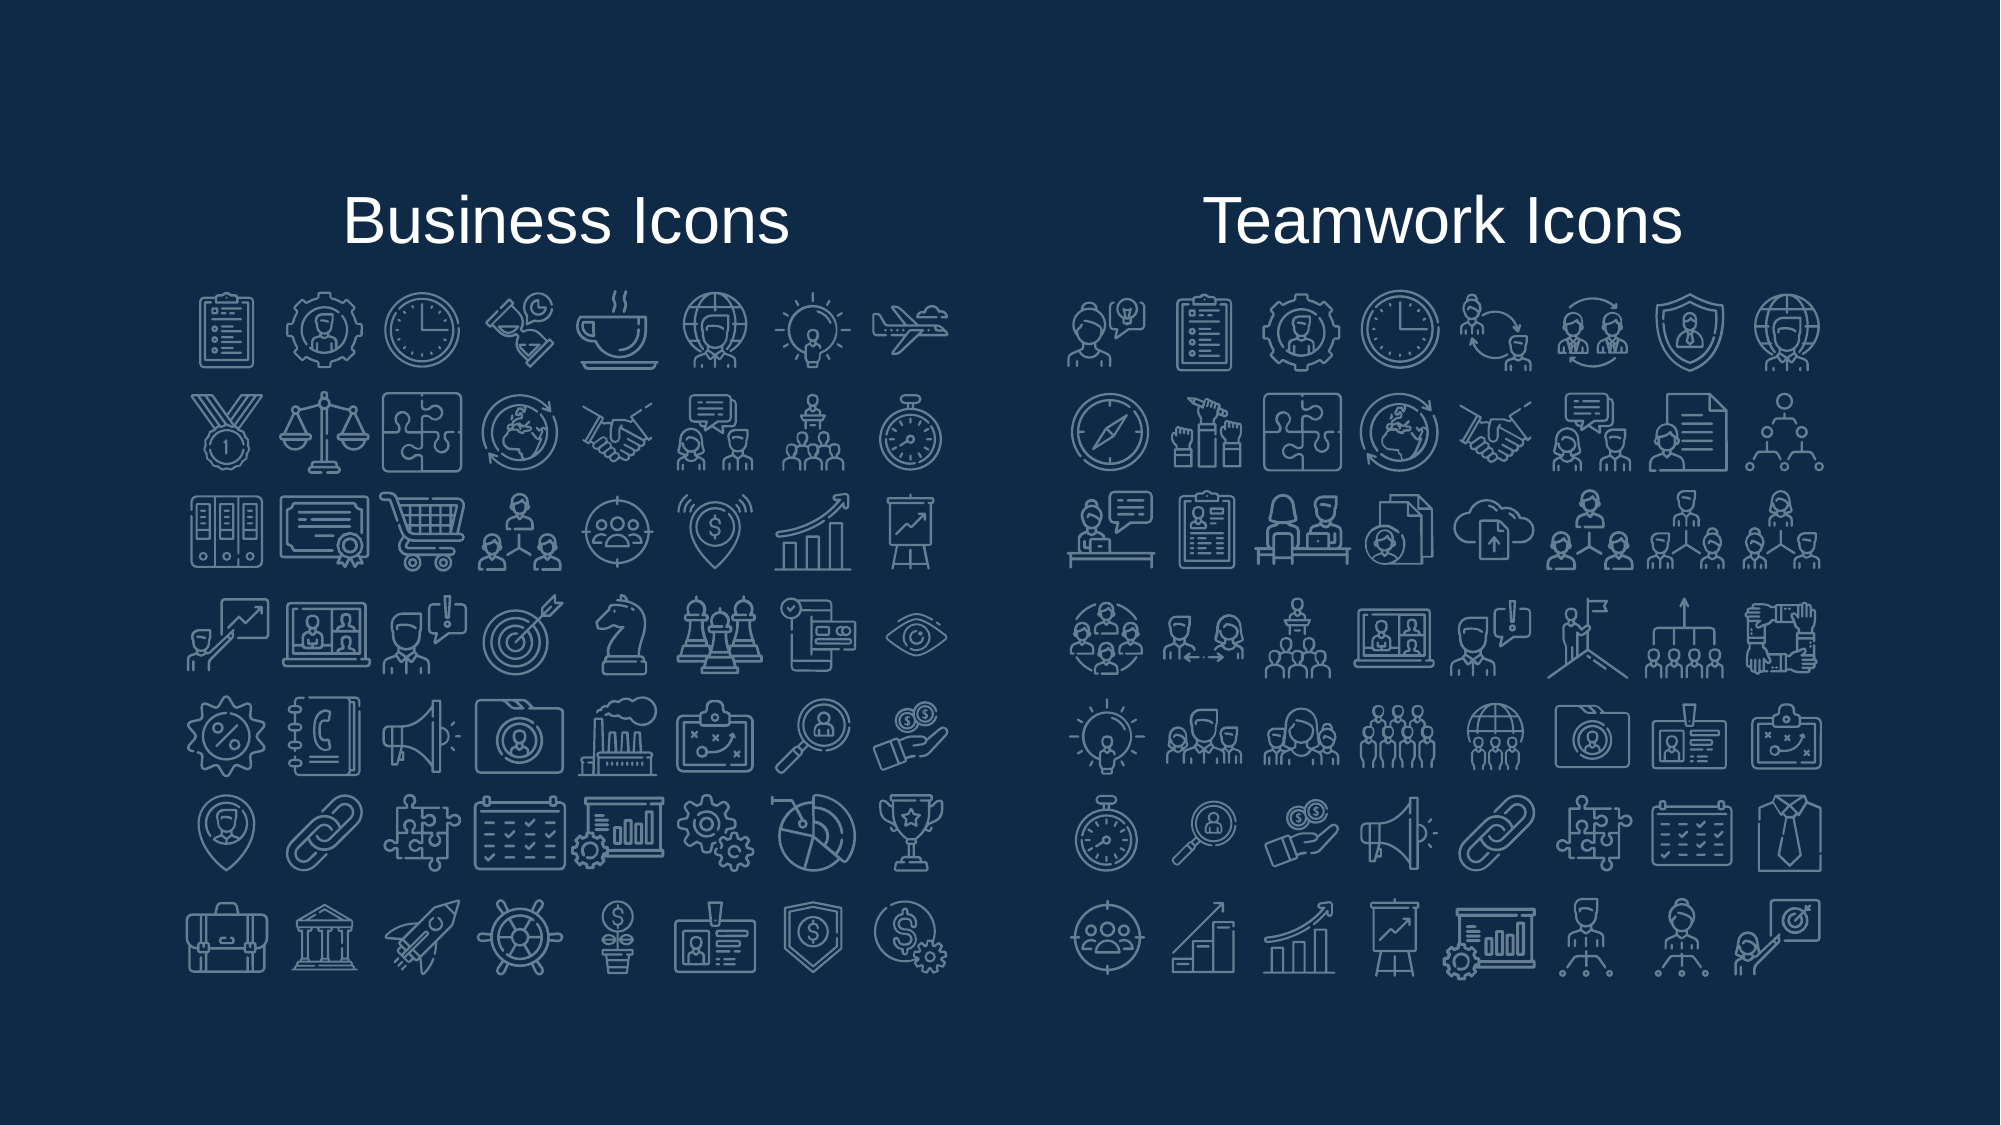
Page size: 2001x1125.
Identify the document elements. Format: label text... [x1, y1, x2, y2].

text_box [1359, 392, 1439, 472]
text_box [378, 491, 467, 572]
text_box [677, 493, 754, 570]
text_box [1459, 293, 1532, 372]
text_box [872, 304, 949, 356]
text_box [285, 291, 364, 369]
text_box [1262, 293, 1341, 372]
text_box [770, 793, 857, 872]
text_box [1653, 292, 1726, 373]
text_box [1654, 897, 1710, 978]
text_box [185, 694, 267, 778]
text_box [676, 393, 754, 471]
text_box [1742, 489, 1821, 570]
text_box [783, 900, 843, 974]
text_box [1262, 900, 1336, 974]
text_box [1165, 708, 1243, 765]
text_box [279, 495, 370, 569]
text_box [1353, 608, 1435, 669]
text_box [482, 594, 564, 676]
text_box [382, 699, 462, 774]
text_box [1178, 489, 1236, 570]
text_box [1757, 794, 1822, 873]
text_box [885, 612, 948, 657]
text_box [283, 794, 365, 872]
text_box Teamwork Icons [1062, 156, 1825, 263]
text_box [476, 898, 564, 976]
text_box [870, 393, 947, 471]
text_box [581, 402, 653, 463]
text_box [198, 291, 255, 369]
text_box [481, 393, 559, 471]
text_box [1648, 392, 1729, 473]
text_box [1068, 697, 1146, 775]
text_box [1750, 703, 1823, 770]
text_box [1369, 897, 1420, 978]
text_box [474, 698, 565, 775]
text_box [281, 601, 372, 668]
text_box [1264, 597, 1332, 679]
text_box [774, 291, 852, 369]
text_box [676, 595, 763, 675]
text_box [383, 899, 461, 976]
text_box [1066, 490, 1156, 569]
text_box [287, 696, 361, 777]
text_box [1546, 488, 1634, 571]
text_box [1070, 392, 1150, 472]
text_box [1253, 493, 1352, 566]
text_box [383, 793, 462, 872]
text_box [279, 390, 370, 474]
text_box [1450, 599, 1532, 677]
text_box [1557, 297, 1629, 368]
text_box [1556, 794, 1633, 872]
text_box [1171, 901, 1235, 974]
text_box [682, 291, 748, 369]
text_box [1552, 392, 1632, 472]
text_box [185, 901, 269, 974]
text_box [872, 700, 950, 772]
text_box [570, 796, 665, 870]
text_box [1646, 489, 1725, 570]
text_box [1360, 289, 1441, 370]
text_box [1644, 597, 1724, 679]
text_box [1364, 494, 1434, 565]
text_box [186, 597, 270, 672]
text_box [1442, 907, 1537, 981]
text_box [484, 291, 555, 369]
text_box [782, 393, 845, 472]
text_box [384, 291, 461, 368]
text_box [1069, 899, 1146, 976]
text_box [886, 493, 935, 570]
text_box [1359, 705, 1436, 769]
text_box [878, 793, 944, 872]
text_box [577, 695, 658, 777]
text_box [673, 901, 757, 974]
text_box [197, 794, 256, 872]
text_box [190, 393, 264, 471]
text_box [473, 795, 567, 871]
text_box [1263, 392, 1343, 472]
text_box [1753, 293, 1821, 372]
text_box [595, 593, 648, 676]
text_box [1554, 704, 1631, 769]
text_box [774, 698, 851, 775]
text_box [1456, 794, 1538, 872]
text_box [381, 392, 463, 473]
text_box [382, 594, 468, 675]
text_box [601, 900, 635, 975]
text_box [1065, 794, 1142, 872]
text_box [676, 793, 755, 872]
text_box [675, 699, 755, 773]
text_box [779, 597, 857, 673]
text_box [291, 903, 358, 971]
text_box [190, 495, 264, 569]
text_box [580, 495, 655, 569]
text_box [1263, 798, 1341, 868]
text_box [1453, 498, 1535, 561]
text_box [1263, 707, 1340, 766]
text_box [1067, 297, 1146, 368]
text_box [575, 289, 659, 371]
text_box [1651, 703, 1728, 770]
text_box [1558, 897, 1614, 978]
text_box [1360, 796, 1439, 870]
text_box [1744, 601, 1818, 676]
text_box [1734, 898, 1821, 977]
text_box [1171, 800, 1237, 866]
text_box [773, 492, 852, 571]
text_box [477, 492, 562, 572]
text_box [873, 900, 948, 974]
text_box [1175, 293, 1233, 372]
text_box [1651, 799, 1733, 867]
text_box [1170, 396, 1243, 468]
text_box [1069, 601, 1144, 676]
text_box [1162, 613, 1245, 663]
text_box Business Icons [185, 156, 948, 263]
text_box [1466, 702, 1525, 771]
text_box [1458, 401, 1533, 464]
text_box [1546, 597, 1629, 679]
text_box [1744, 392, 1825, 472]
